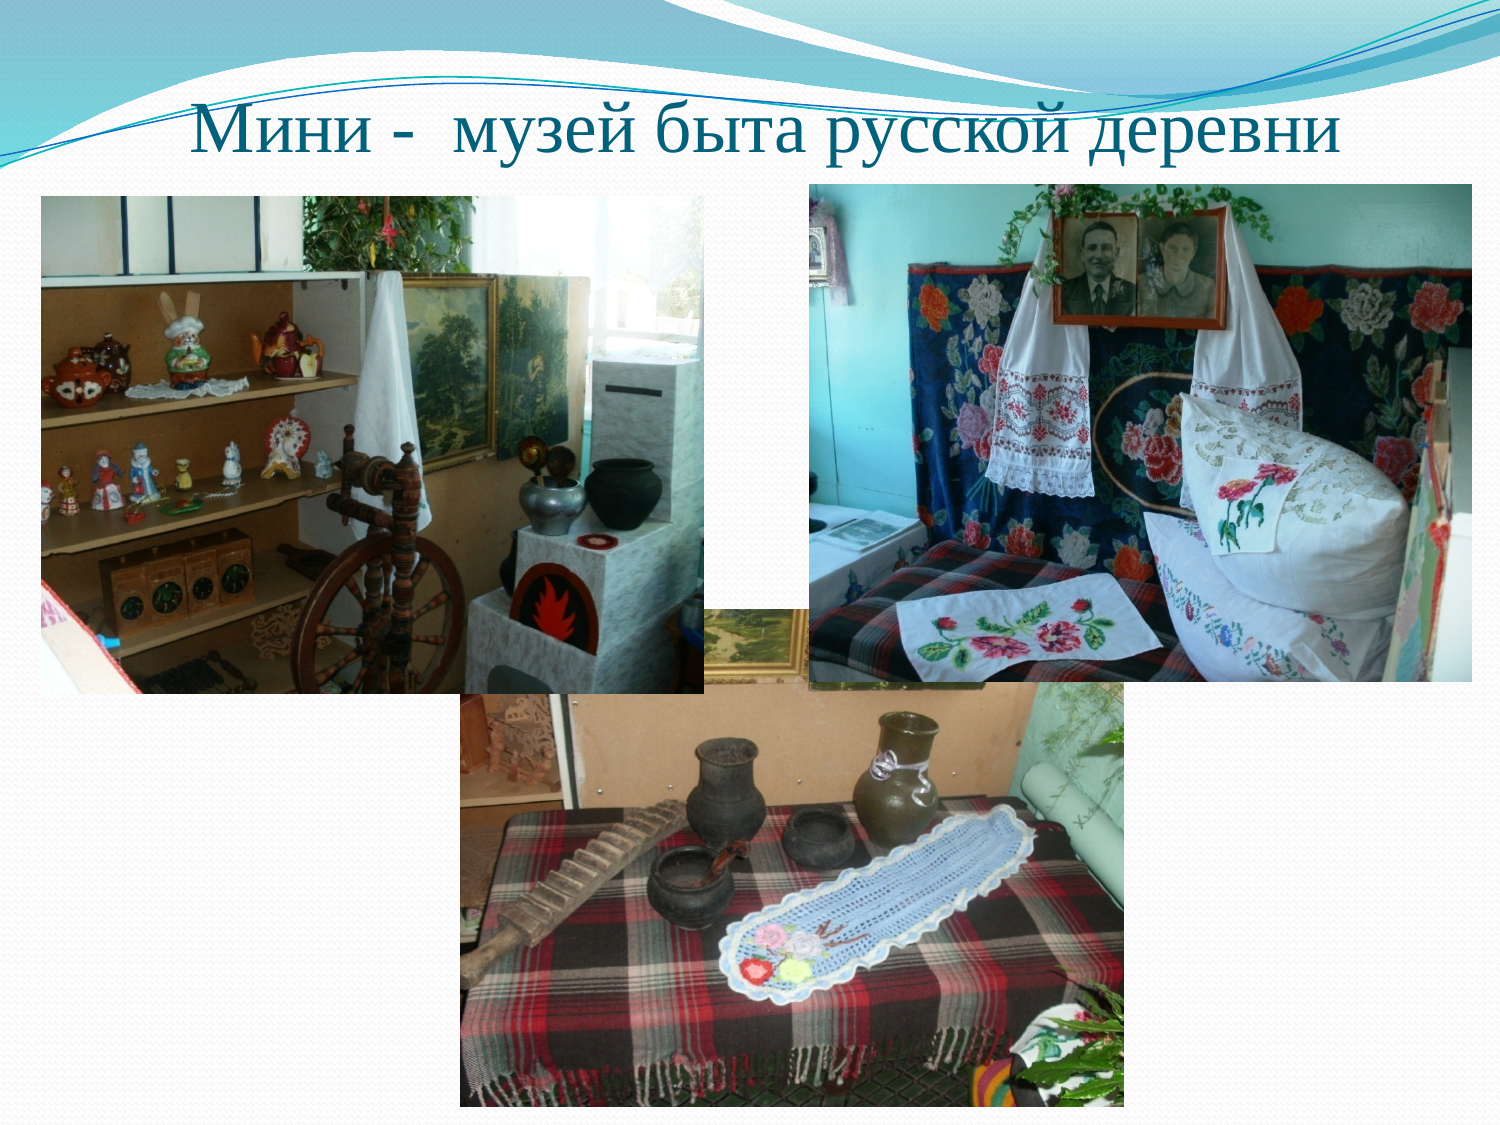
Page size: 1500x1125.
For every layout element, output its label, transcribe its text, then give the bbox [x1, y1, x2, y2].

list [808, 184, 1472, 682]
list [40, 195, 704, 694]
title Мини - музей быта русской деревни [75, 42, 1425, 173]
picture [460, 609, 1124, 1107]
